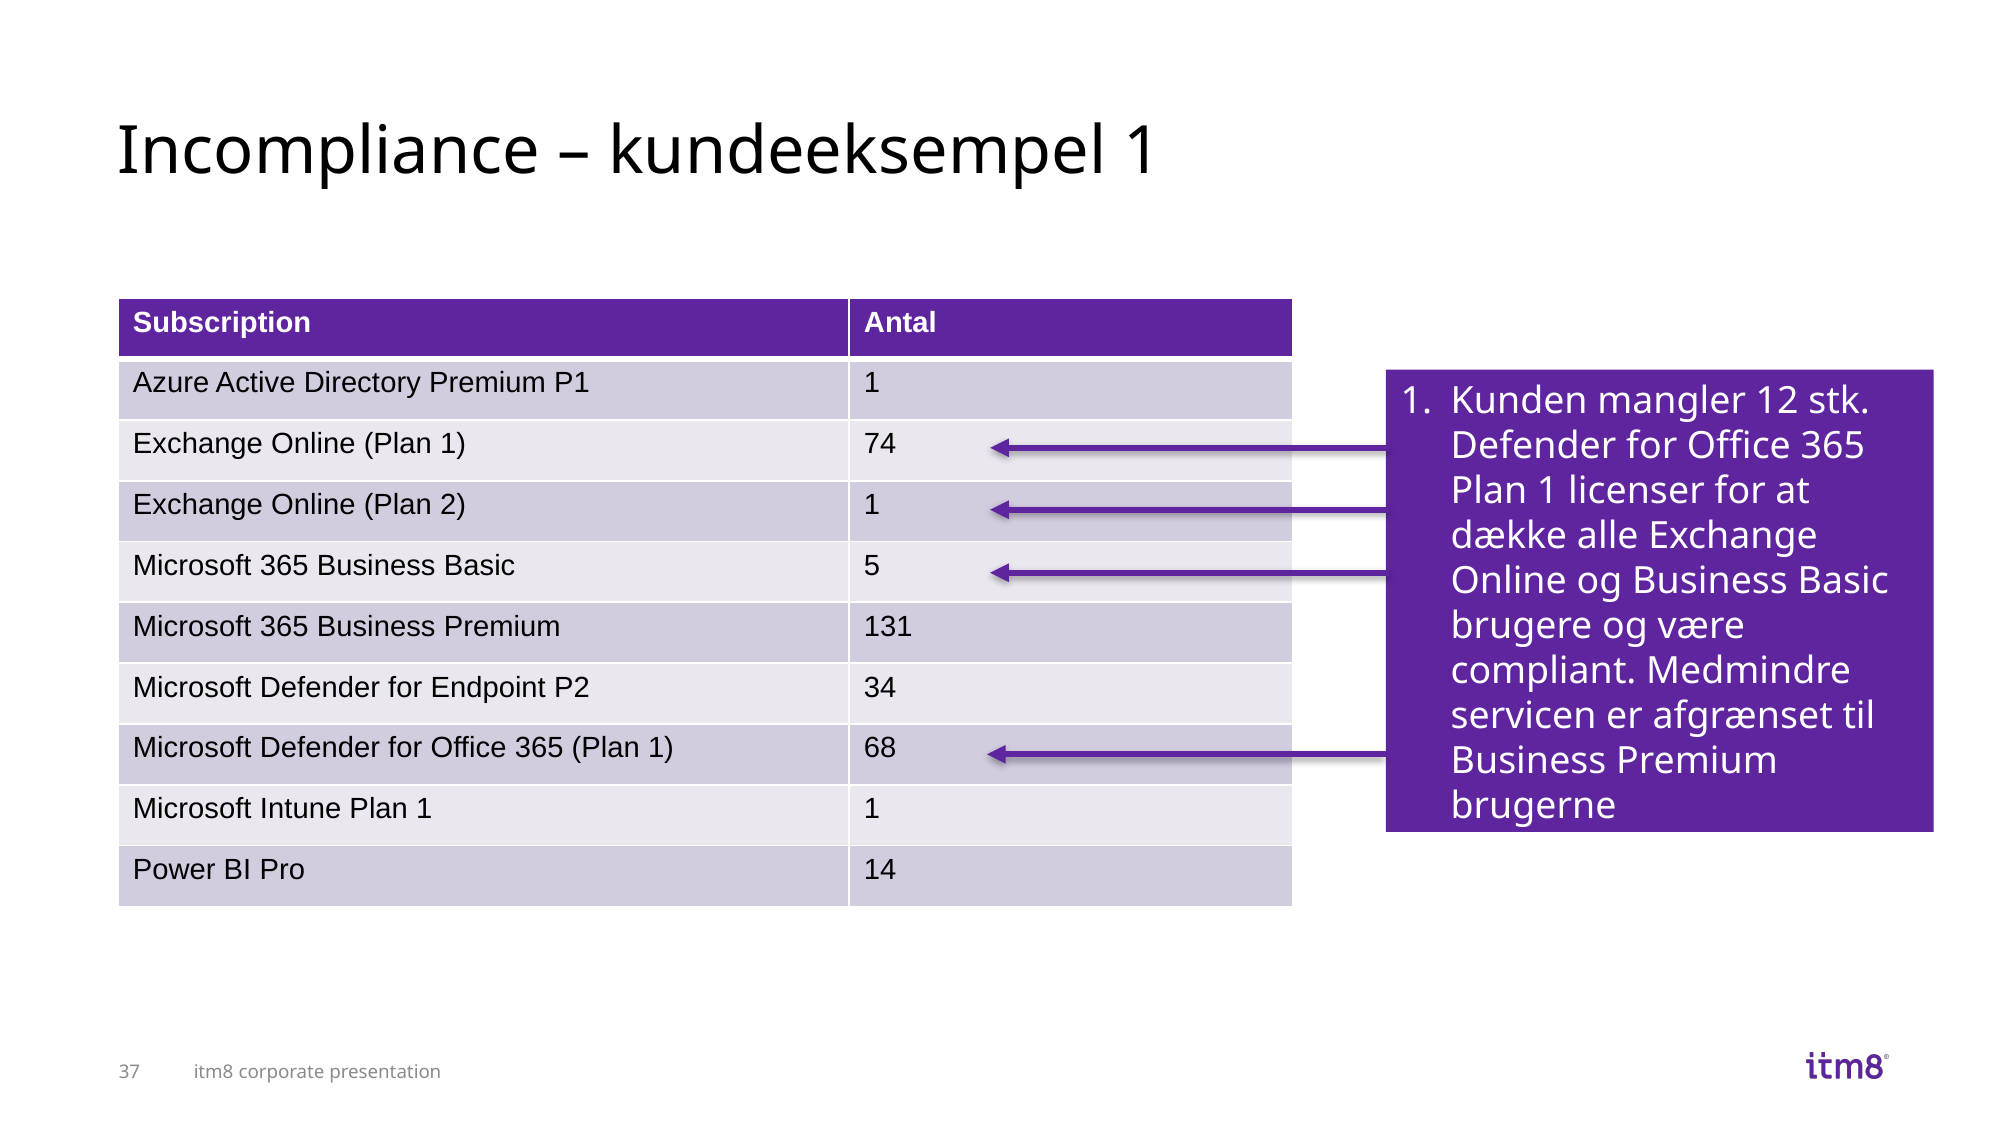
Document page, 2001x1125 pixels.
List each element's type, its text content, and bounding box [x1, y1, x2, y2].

slide_number 37 [118, 1042, 194, 1103]
table_cell Microsoft Intune Plan 1 [119, 786, 848, 845]
table_cell Exchange Online (Plan 1) [119, 421, 848, 480]
table_cell Microsoft 365 Business Premium [119, 603, 848, 662]
table_cell 74 [850, 421, 1292, 480]
table_header Subscription [119, 299, 848, 356]
table_cell Microsoft Defender for Office 365 (Plan 1) [119, 725, 848, 784]
table_cell 14 [850, 846, 1292, 906]
table_cell 1 [850, 362, 1292, 419]
table_cell Power BI Pro [119, 846, 848, 906]
text_box Kunden mangler 12 stk. Defender for Office 365 Plan 1 licenser for at dække alle Exchange Online og Business Basic brugere og være compliant. Medmindre servicen er afgrænset til Business Premium brugerne [1384, 367, 1936, 834]
title Incompliance – kundeeksempel 1 [117, 106, 1882, 267]
picture [1806, 1052, 1889, 1079]
table_cell 34 [850, 664, 1292, 723]
table_cell Microsoft 365 Business Basic [119, 542, 848, 601]
table_cell Azure Active Directory Premium P1 [119, 362, 848, 419]
table_cell 1 [850, 786, 1292, 845]
table_cell Exchange Online (Plan 2) [119, 482, 848, 541]
table_header Antal [850, 299, 1292, 356]
table_cell 131 [850, 603, 1292, 662]
table_cell 68 [850, 725, 1292, 784]
table_cell 1 [850, 482, 1292, 541]
footer itm8 corporate presentation [194, 1042, 1732, 1103]
table_cell Microsoft Defender for Endpoint P2 [119, 664, 848, 723]
table_cell 5 [850, 542, 1292, 601]
